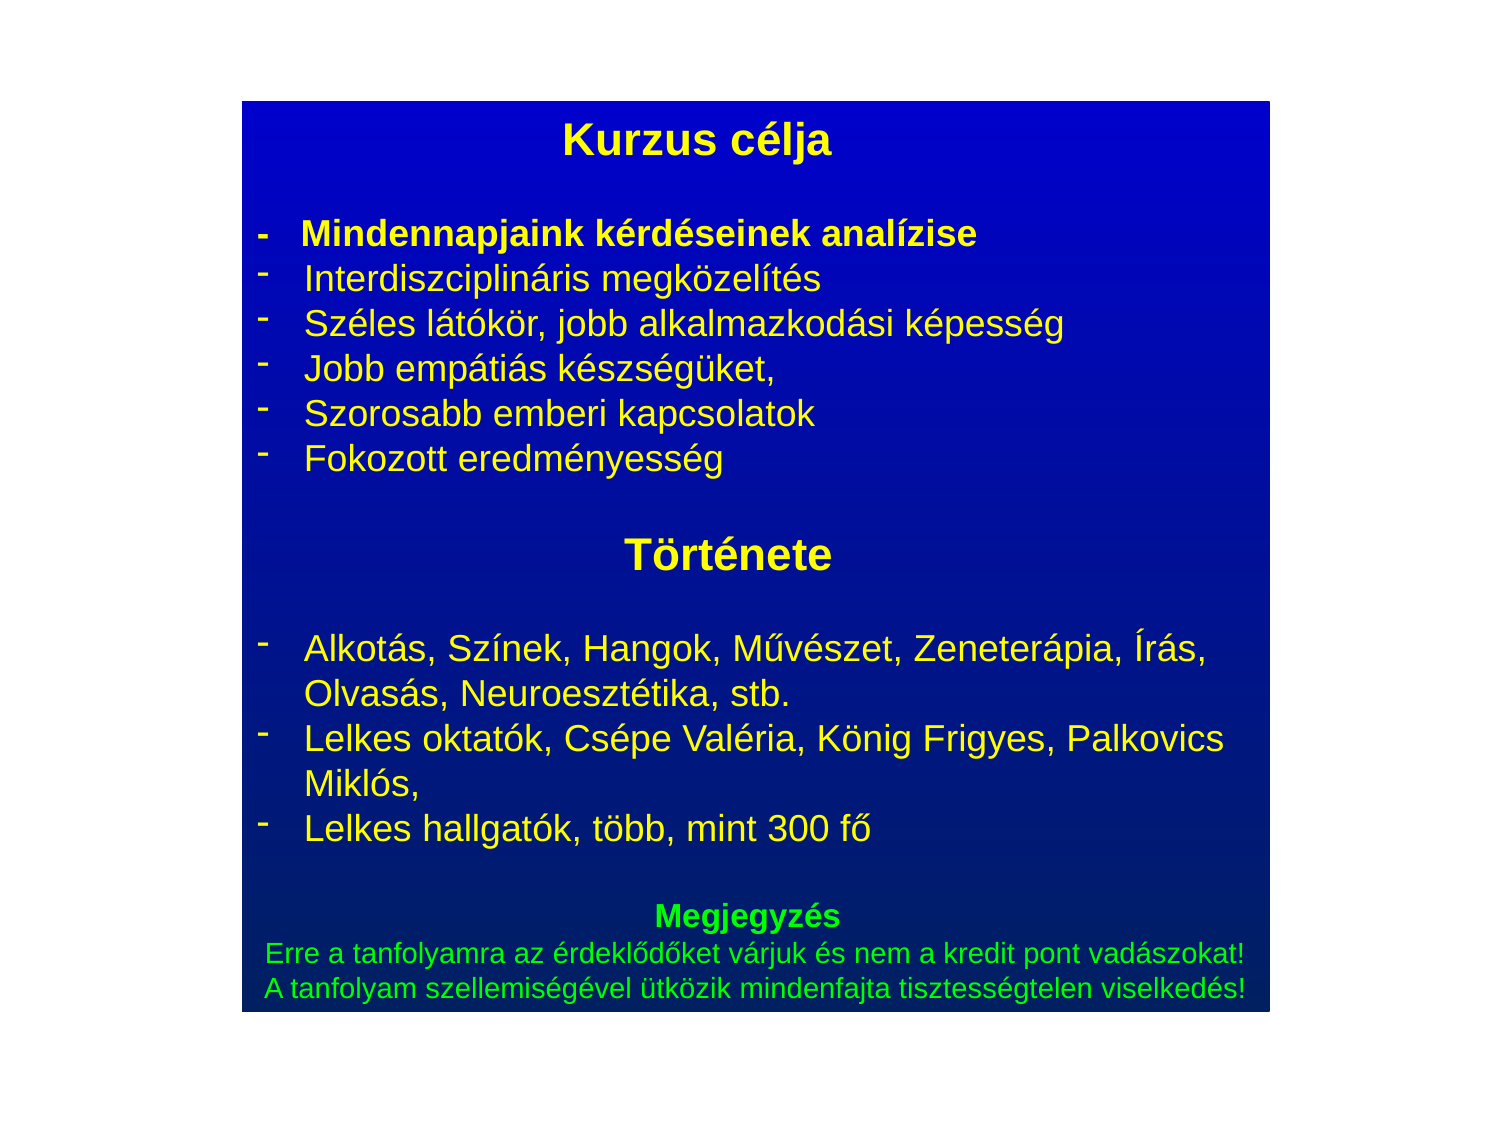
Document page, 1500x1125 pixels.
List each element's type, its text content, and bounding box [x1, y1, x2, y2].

text_box Kurzus célja - Mindennapjaink kérdéseinek analízise Interdiszciplináris megközelítés Széles látókör, jobb alkalmazkodási képesség Jobb empátiás készségüket, Szorosabb emberi kapcsolatok Fokozott eredményesség Története Alkotás, Színek, Hangok, Művészet, Zeneterápia, Írás, Olvasás, Neuroesztétika, stb. Lelkes oktatók, Csépe Valéria, König Frigyes, Palkovics Miklós, Lelkes hallgatók, több, mint 300 fő Megjegyzés Erre a tanfolyamra az érdeklődőket várjuk és nem a kredit pont vadászokat! A tanfolyam szellemiségével ütközik mindenfajta tisztességtelen viselkedés! [242, 101, 1270, 1012]
